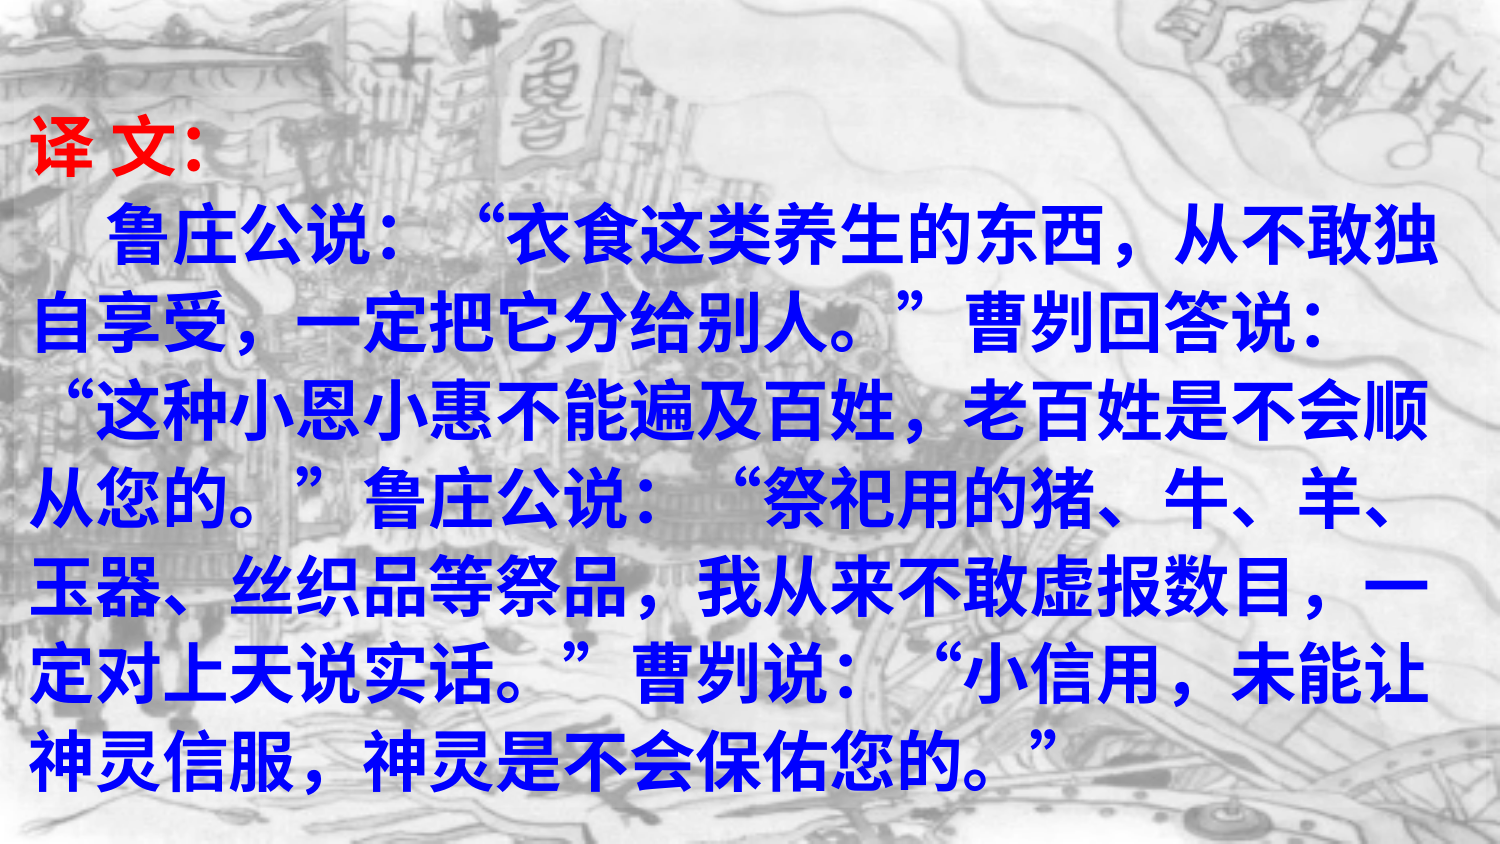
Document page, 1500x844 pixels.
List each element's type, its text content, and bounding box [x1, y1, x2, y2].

text_box 译 文： 鲁庄公说：“衣食这类养生的东西，从不敢独自享受，一定把它分给别人。”曹刿回答说：“这种小恩小惠不能遍及百姓，老百姓是不会顺从您的。”鲁庄公说：“祭祀用的猪、牛、羊、玉器、丝织品等祭品，我从来不敢虚报数目，一定对上天说实话。”曹刿说：“小信用，未能让神灵信服，神灵是不会保佑您的。” [13, 97, 1487, 808]
